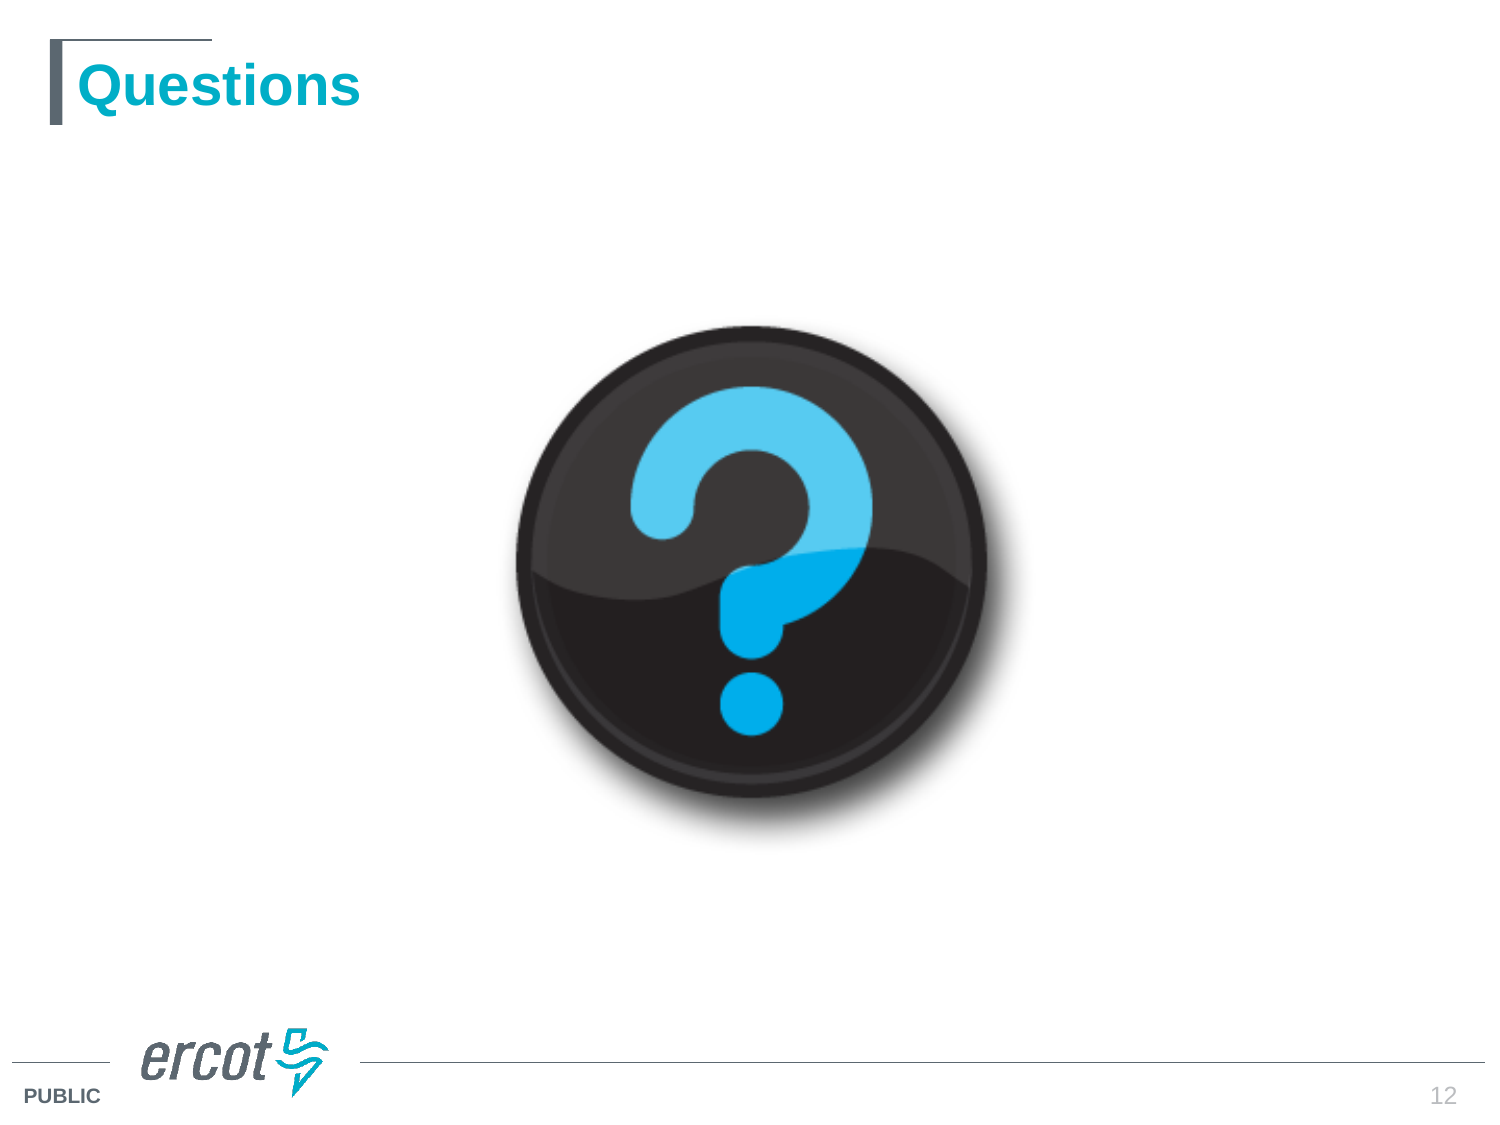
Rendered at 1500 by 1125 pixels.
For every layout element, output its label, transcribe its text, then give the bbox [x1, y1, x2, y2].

picture [449, 262, 1051, 863]
slide_number 12 [1400, 1076, 1488, 1113]
picture [137, 1024, 332, 1100]
title Questions [62, 39, 1450, 125]
